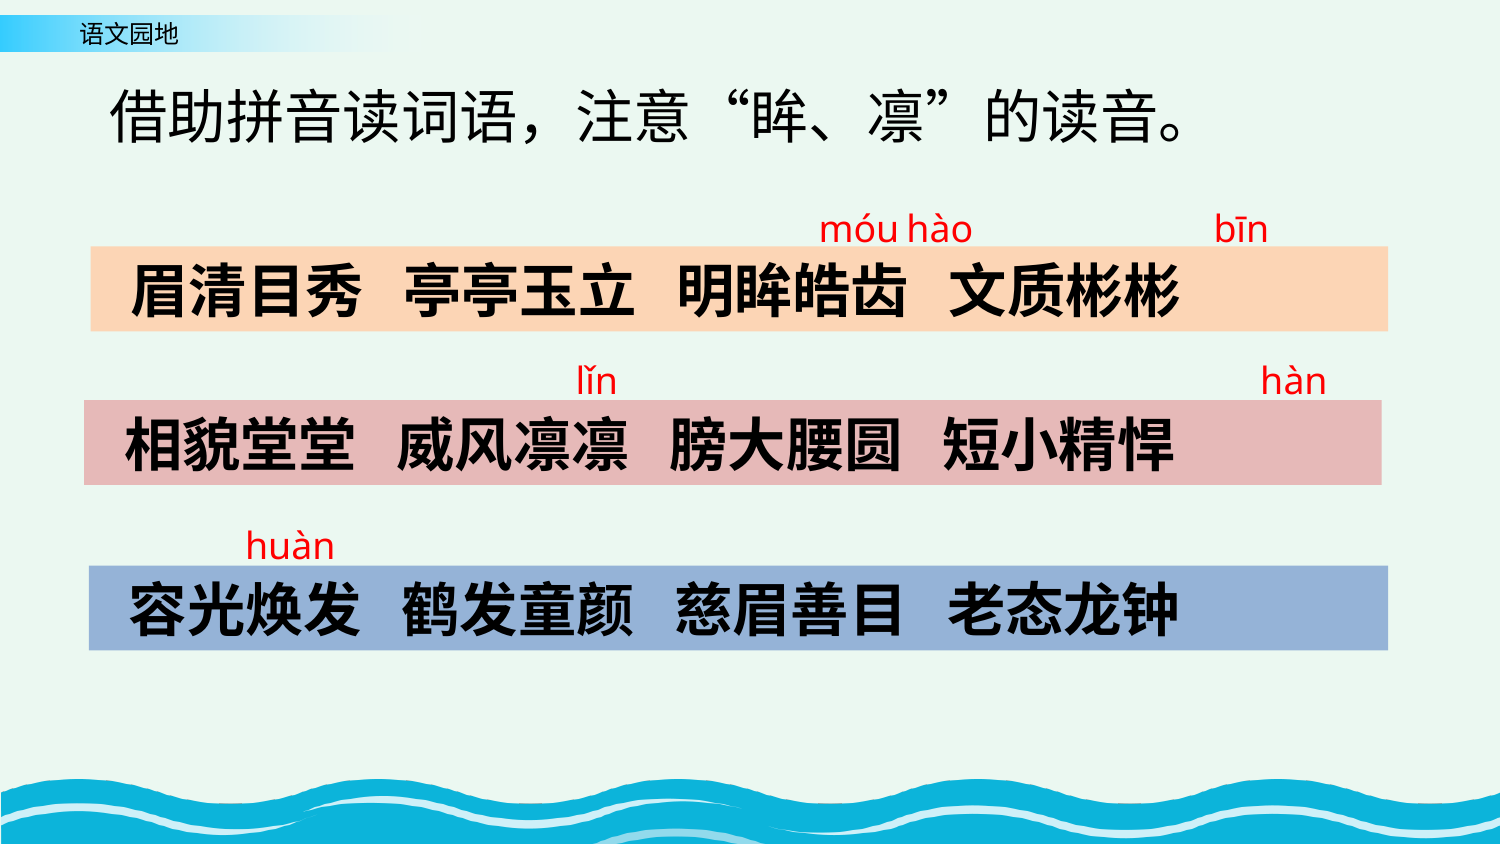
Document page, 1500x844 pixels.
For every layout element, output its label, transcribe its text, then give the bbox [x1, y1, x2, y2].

picture [597, 829, 759, 844]
picture [814, 806, 1500, 838]
text_box huàn [230, 514, 372, 575]
text_box 容光焕发 鹤发童颜 慈眉善目 老态龙钟 [88, 565, 1389, 651]
text_box móu [803, 197, 891, 258]
picture [1, 740, 1500, 803]
text_box hàn [1245, 349, 1364, 410]
picture [323, 797, 698, 828]
text_box bīn [1198, 197, 1317, 258]
text_box 借助拼音读词语，注意“眸、凛”的读音。 [94, 72, 1359, 158]
picture [1, 804, 281, 835]
text_box hào [891, 197, 1010, 258]
text_box 相貌堂堂 威风凛凛 膀大腰圆 短小精悍 [84, 400, 1382, 485]
text_box lǐn [560, 349, 680, 410]
text_box 眉清目秀 亭亭玉立 明眸皓齿 文质彬彬 [90, 246, 1389, 332]
